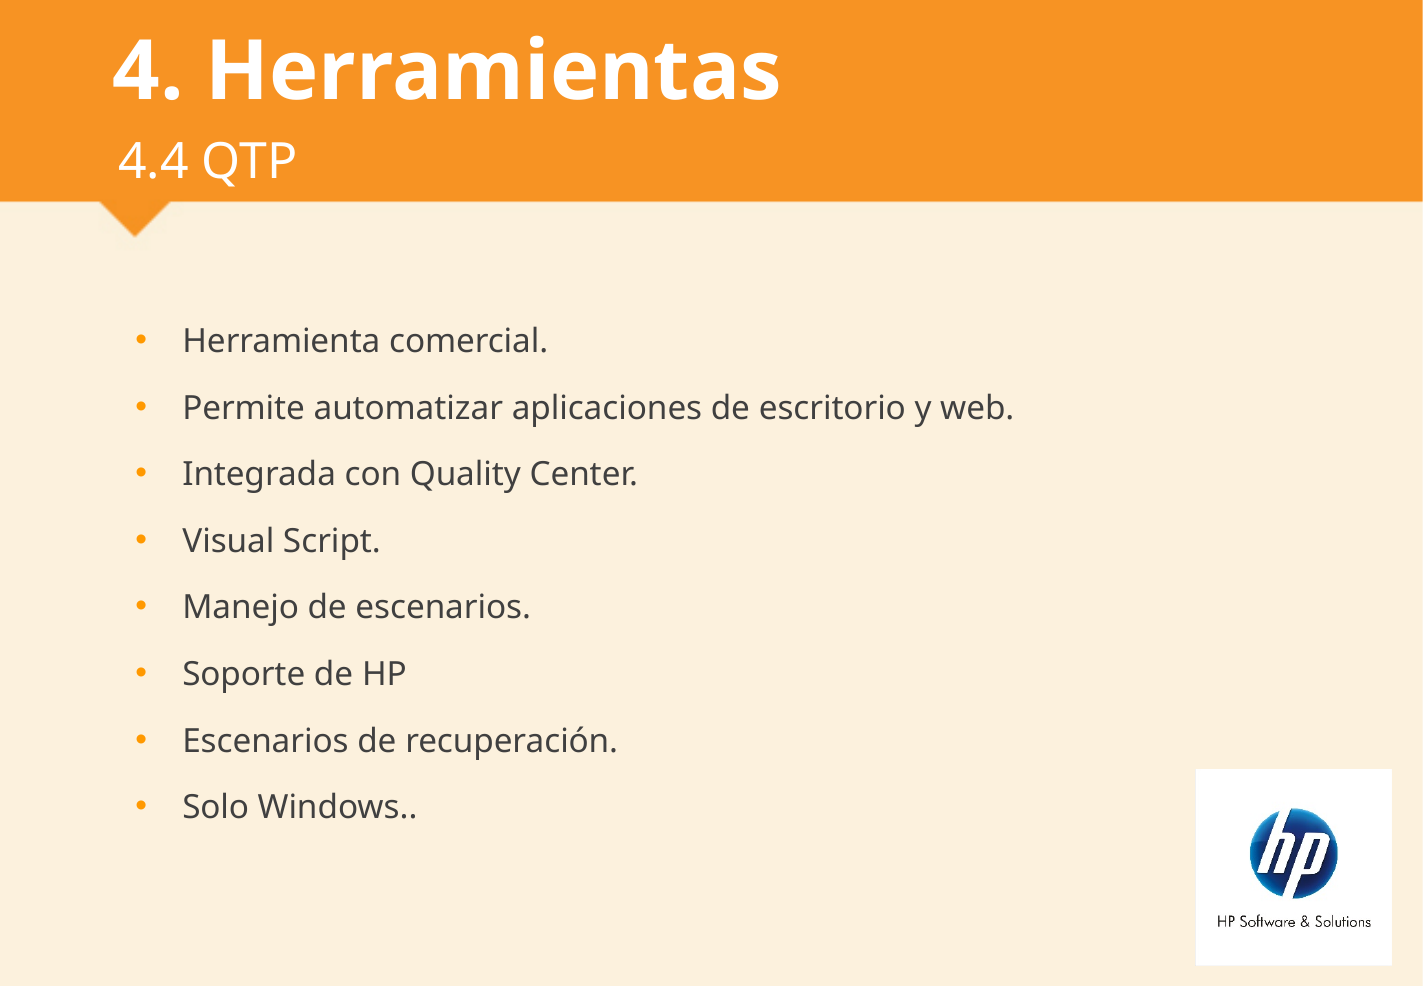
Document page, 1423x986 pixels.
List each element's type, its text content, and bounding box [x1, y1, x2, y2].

picture [0, 0, 1423, 986]
list Herramienta comercial. Permite automatizar aplicaciones de escritorio y web. Integrada con Quality Center. Visual Script. Manejo de escenarios. Soporte de HP Escenarios de recuperación. Solo Windows.. [120, 292, 1326, 966]
title 4. Herramientas [97, 8, 1302, 103]
list 4.4 QTP [103, 91, 1214, 198]
